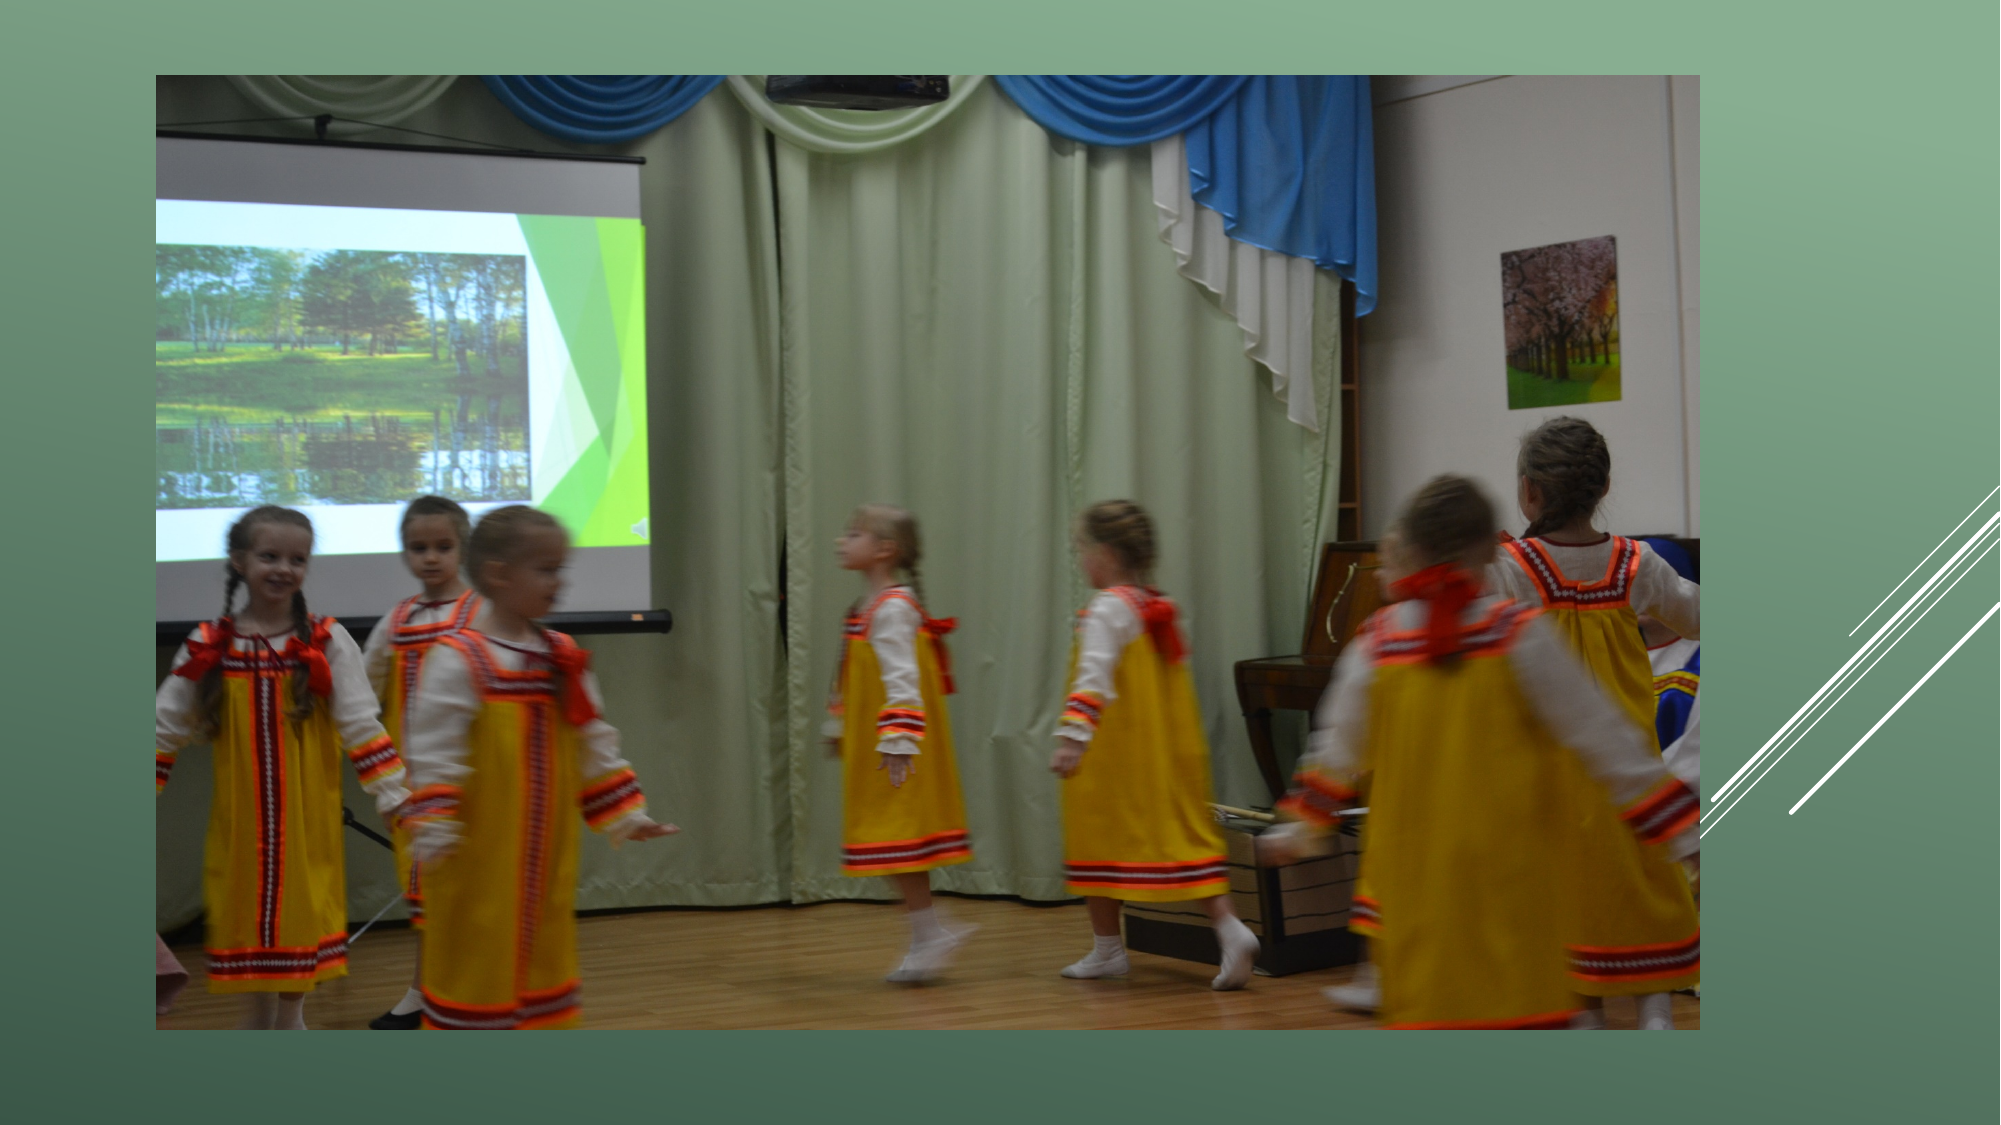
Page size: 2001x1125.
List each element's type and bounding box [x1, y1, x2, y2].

picture [155, 75, 1700, 1030]
